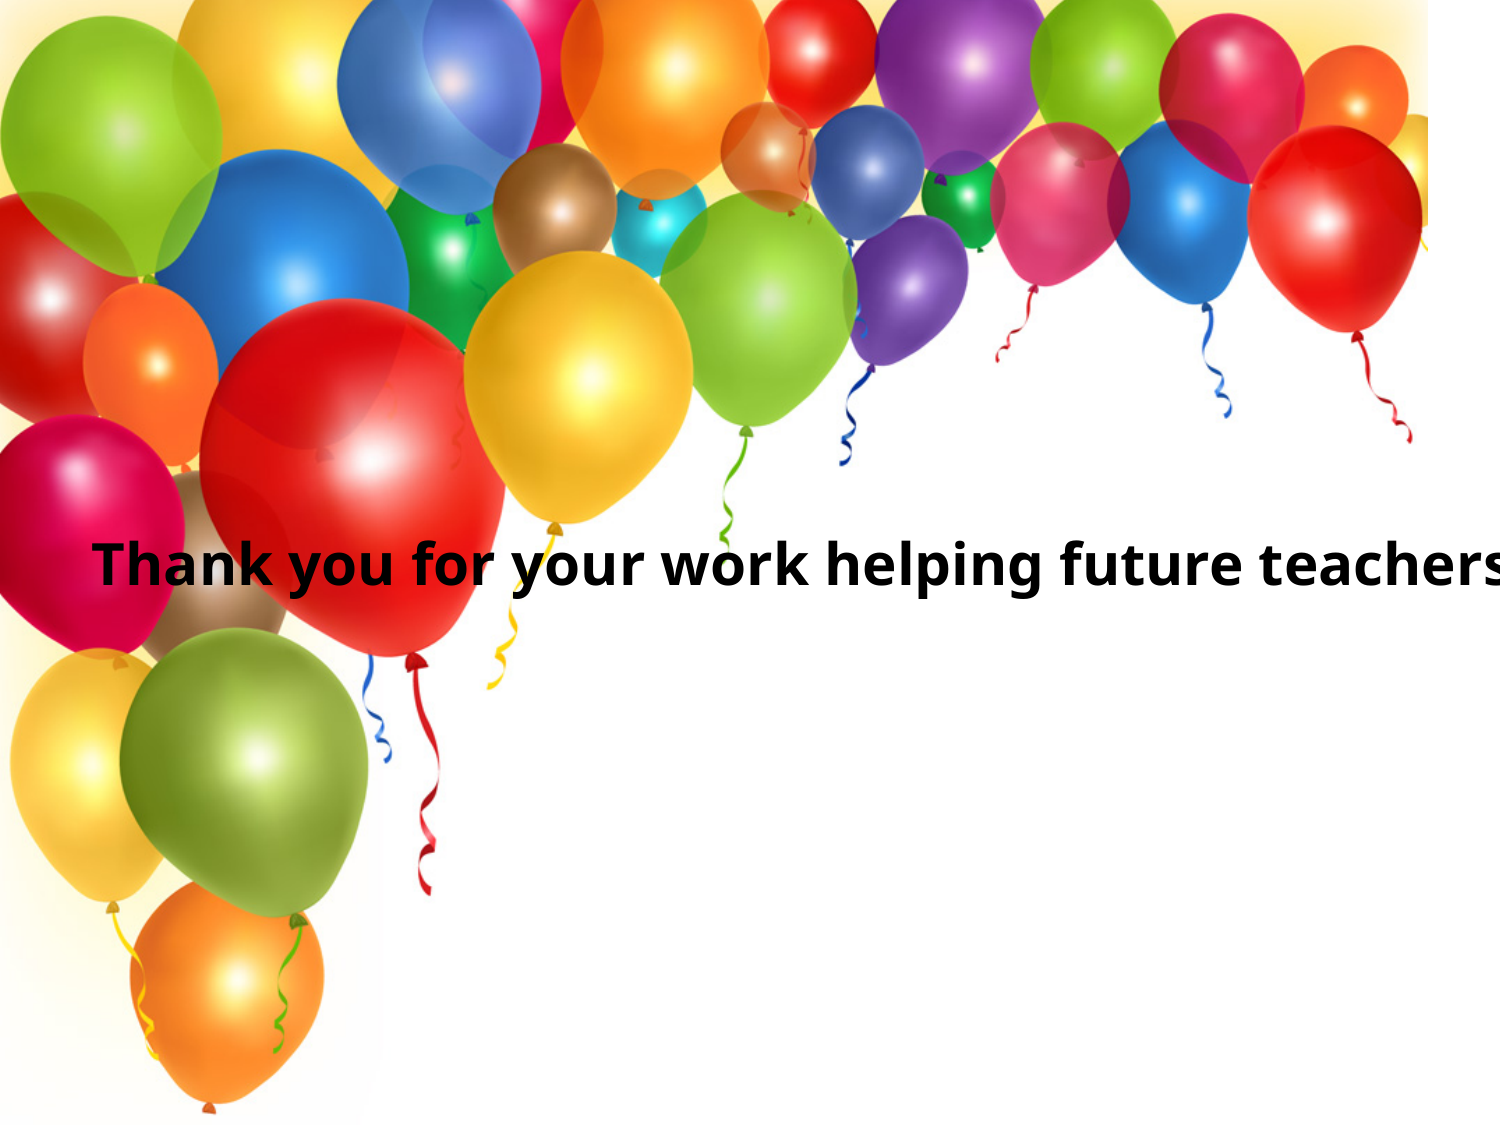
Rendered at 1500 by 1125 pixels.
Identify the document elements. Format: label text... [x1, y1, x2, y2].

picture [0, 0, 1428, 1125]
text_box Thank you for your work helping future teachers! [1432, 519, 1500, 605]
